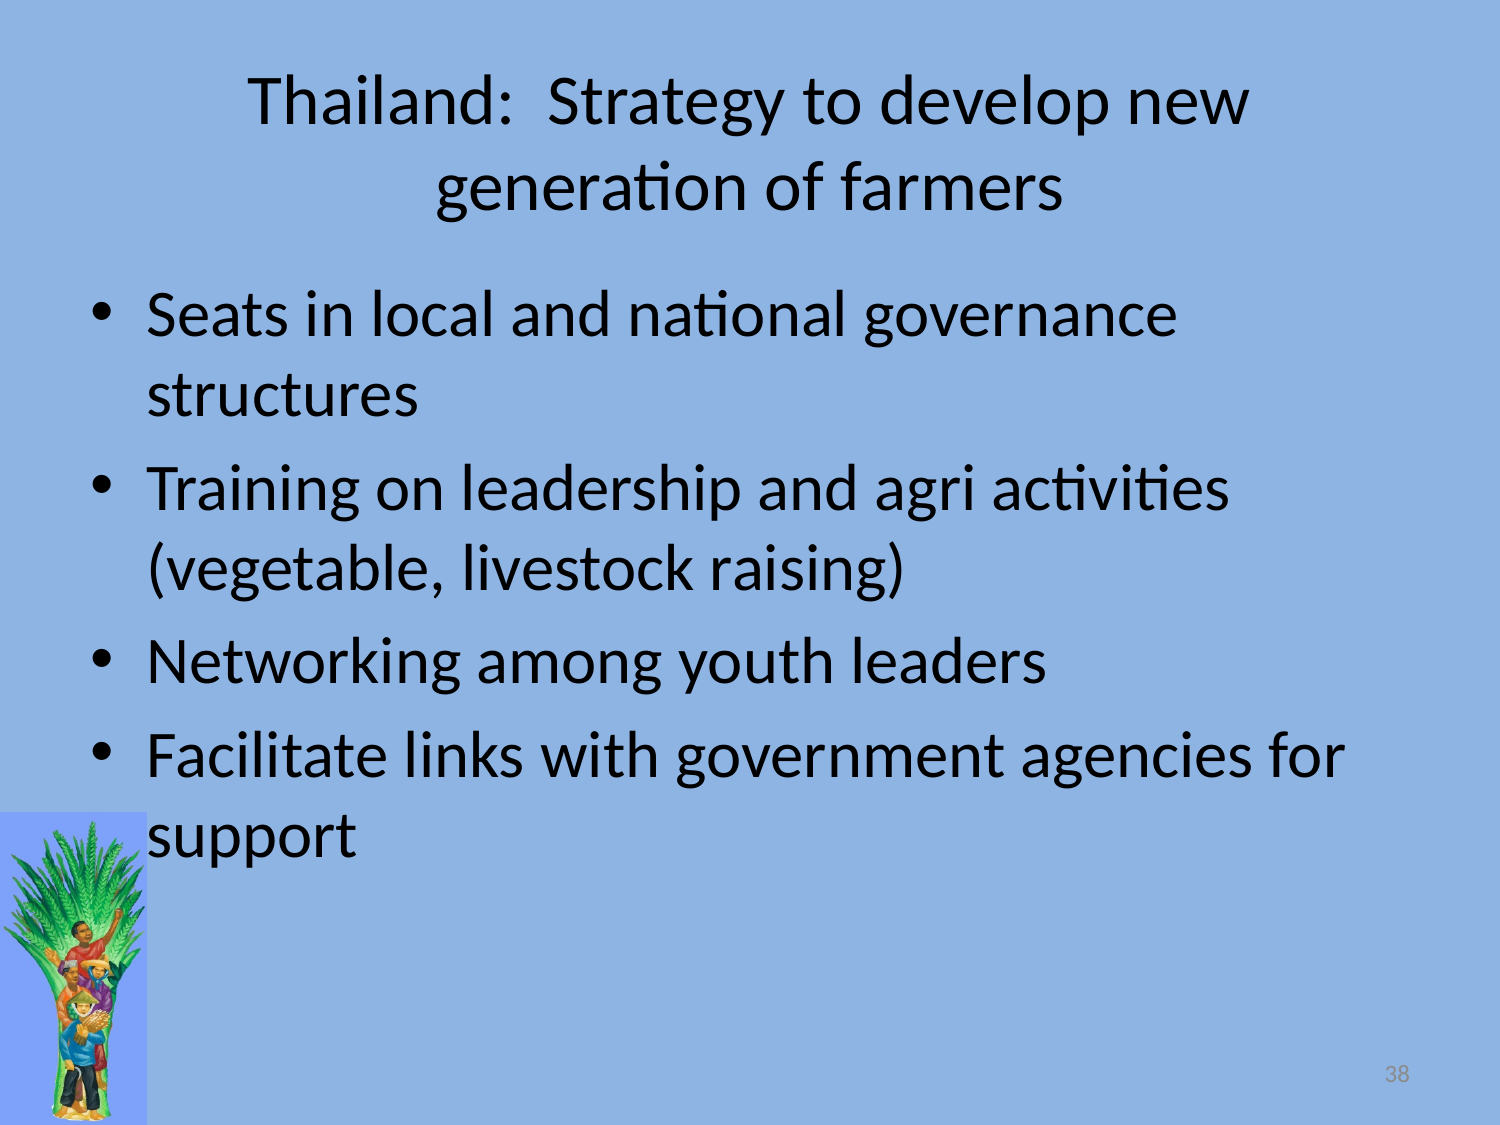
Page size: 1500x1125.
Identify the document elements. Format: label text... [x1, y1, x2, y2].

picture [0, 812, 147, 1125]
slide_number 38 [1074, 1042, 1425, 1103]
title Thailand: Strategy to develop new generation of farmers [75, 45, 1425, 233]
list Seats in local and national governance structures Training on leadership and agri activities (vegetable, livestock raising) Networking among youth leaders Facilitate links with government agencies for support [75, 262, 1413, 1005]
